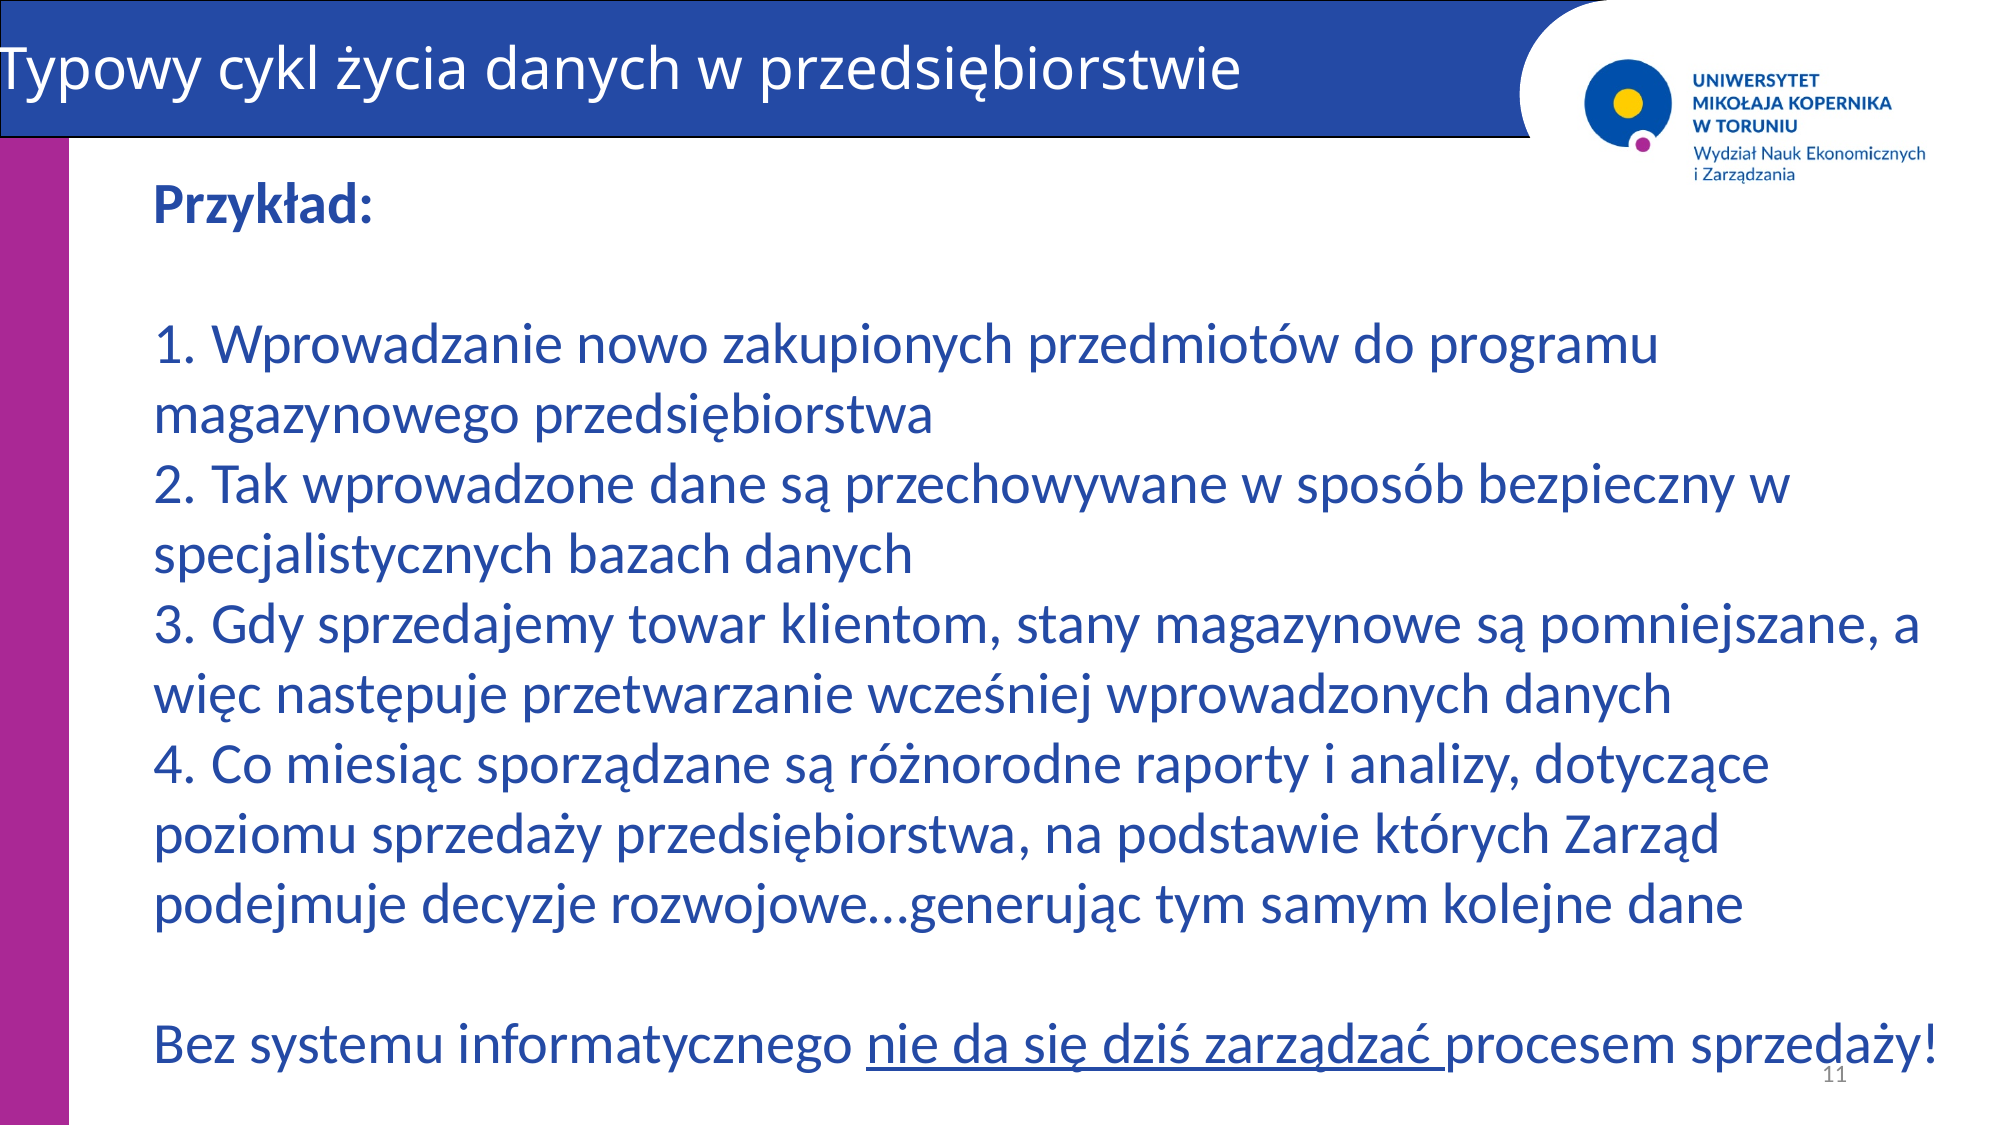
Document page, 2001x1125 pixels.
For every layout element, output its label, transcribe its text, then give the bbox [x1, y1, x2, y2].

text_box Przykład: 1. Wprowadzanie nowo zakupionych przedmiotów do programu magazynowego przedsiębiorstwa 2. Tak wprowadzone dane są przechowywane w sposób bezpieczny w specjalistycznych bazach danych 3. Gdy sprzedajemy towar klientom, stany magazynowe są pomniejszane, a więc następuje przetwarzanie wcześniej wprowadzonych danych 4. Co miesiąc sporządzane są różnorodne raporty i analizy, dotyczące poziomu sprzedaży przedsiębiorstwa, na podstawie których Zarząd podejmuje decyzje rozwojowe…generując tym samym kolejne dane Bez systemu informatycznego nie da się dziś zarządzać procesem sprzedaży! [138, 157, 1976, 1083]
text_box [1518, 0, 1685, 157]
slide_number 11 [1412, 1042, 1863, 1103]
text_box [0, 0, 1594, 138]
text_box [0, 138, 69, 1125]
picture [1555, 30, 1954, 213]
text_box Typowy cykl życia danych w przedsiębiorstwie [0, 23, 1258, 109]
